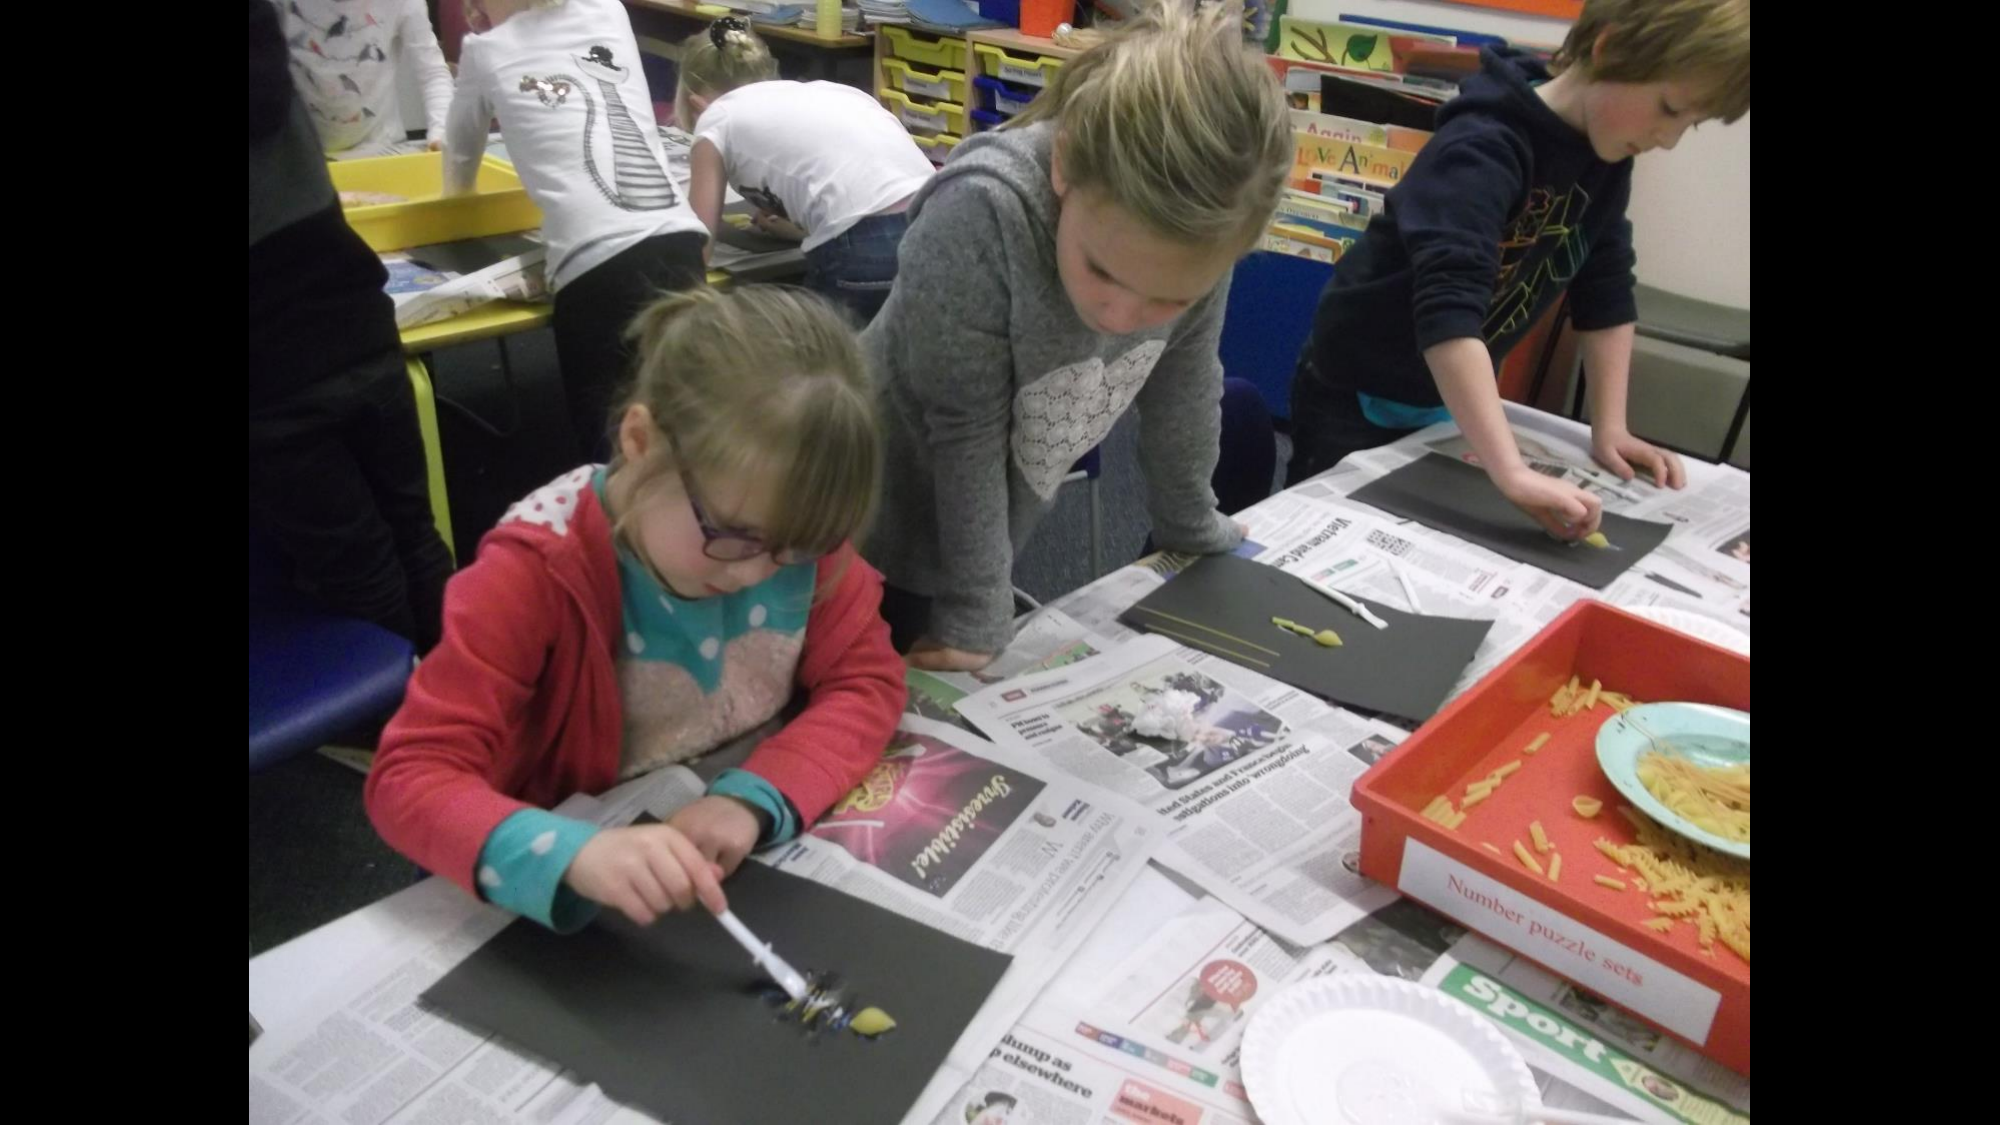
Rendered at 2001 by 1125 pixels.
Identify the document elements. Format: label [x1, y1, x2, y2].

picture [249, 0, 1750, 1125]
